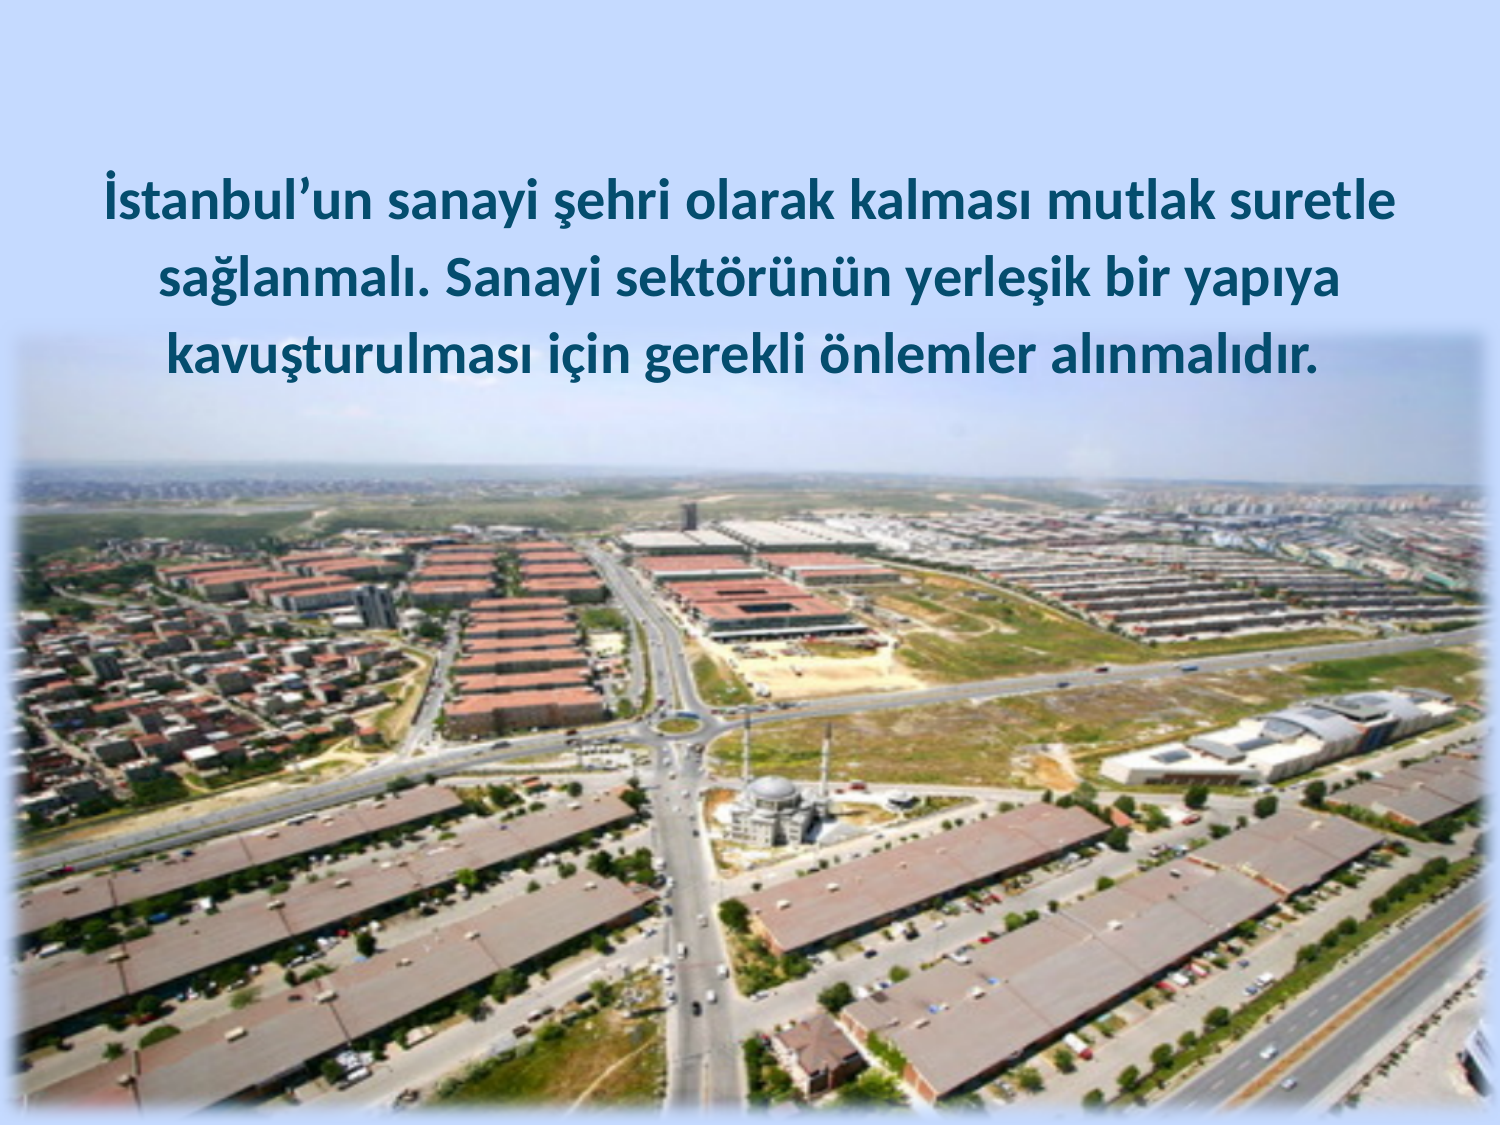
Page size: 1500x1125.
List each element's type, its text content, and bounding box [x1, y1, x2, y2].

picture [0, 318, 1500, 1125]
text_box İstanbul’un sanayi şehri olarak kalması mutlak suretle sağlanmalı. Sanayi sektörünün yerleşik bir yapıya kavuşturulması için gerekli önlemler alınmalıdır. [43, 147, 1457, 313]
